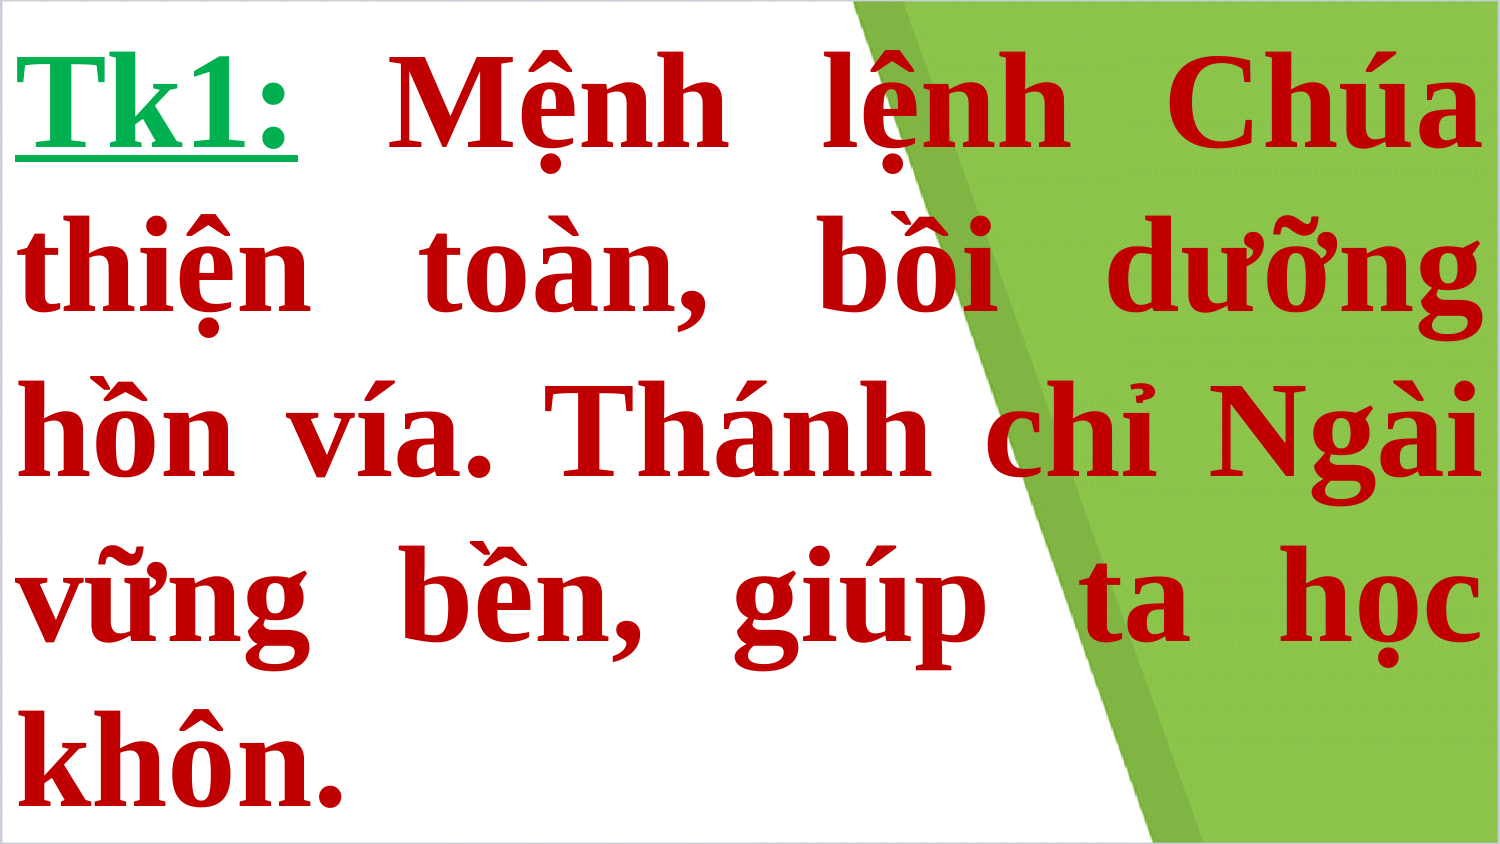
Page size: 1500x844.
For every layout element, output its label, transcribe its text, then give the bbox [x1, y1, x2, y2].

title Tk1: Mệnh lệnh Chúa thiện toàn, bồi dưỡng hồn vía. Thánh chỉ Ngài vững bền, giúp ta học khôn. [0, 0, 1500, 844]
